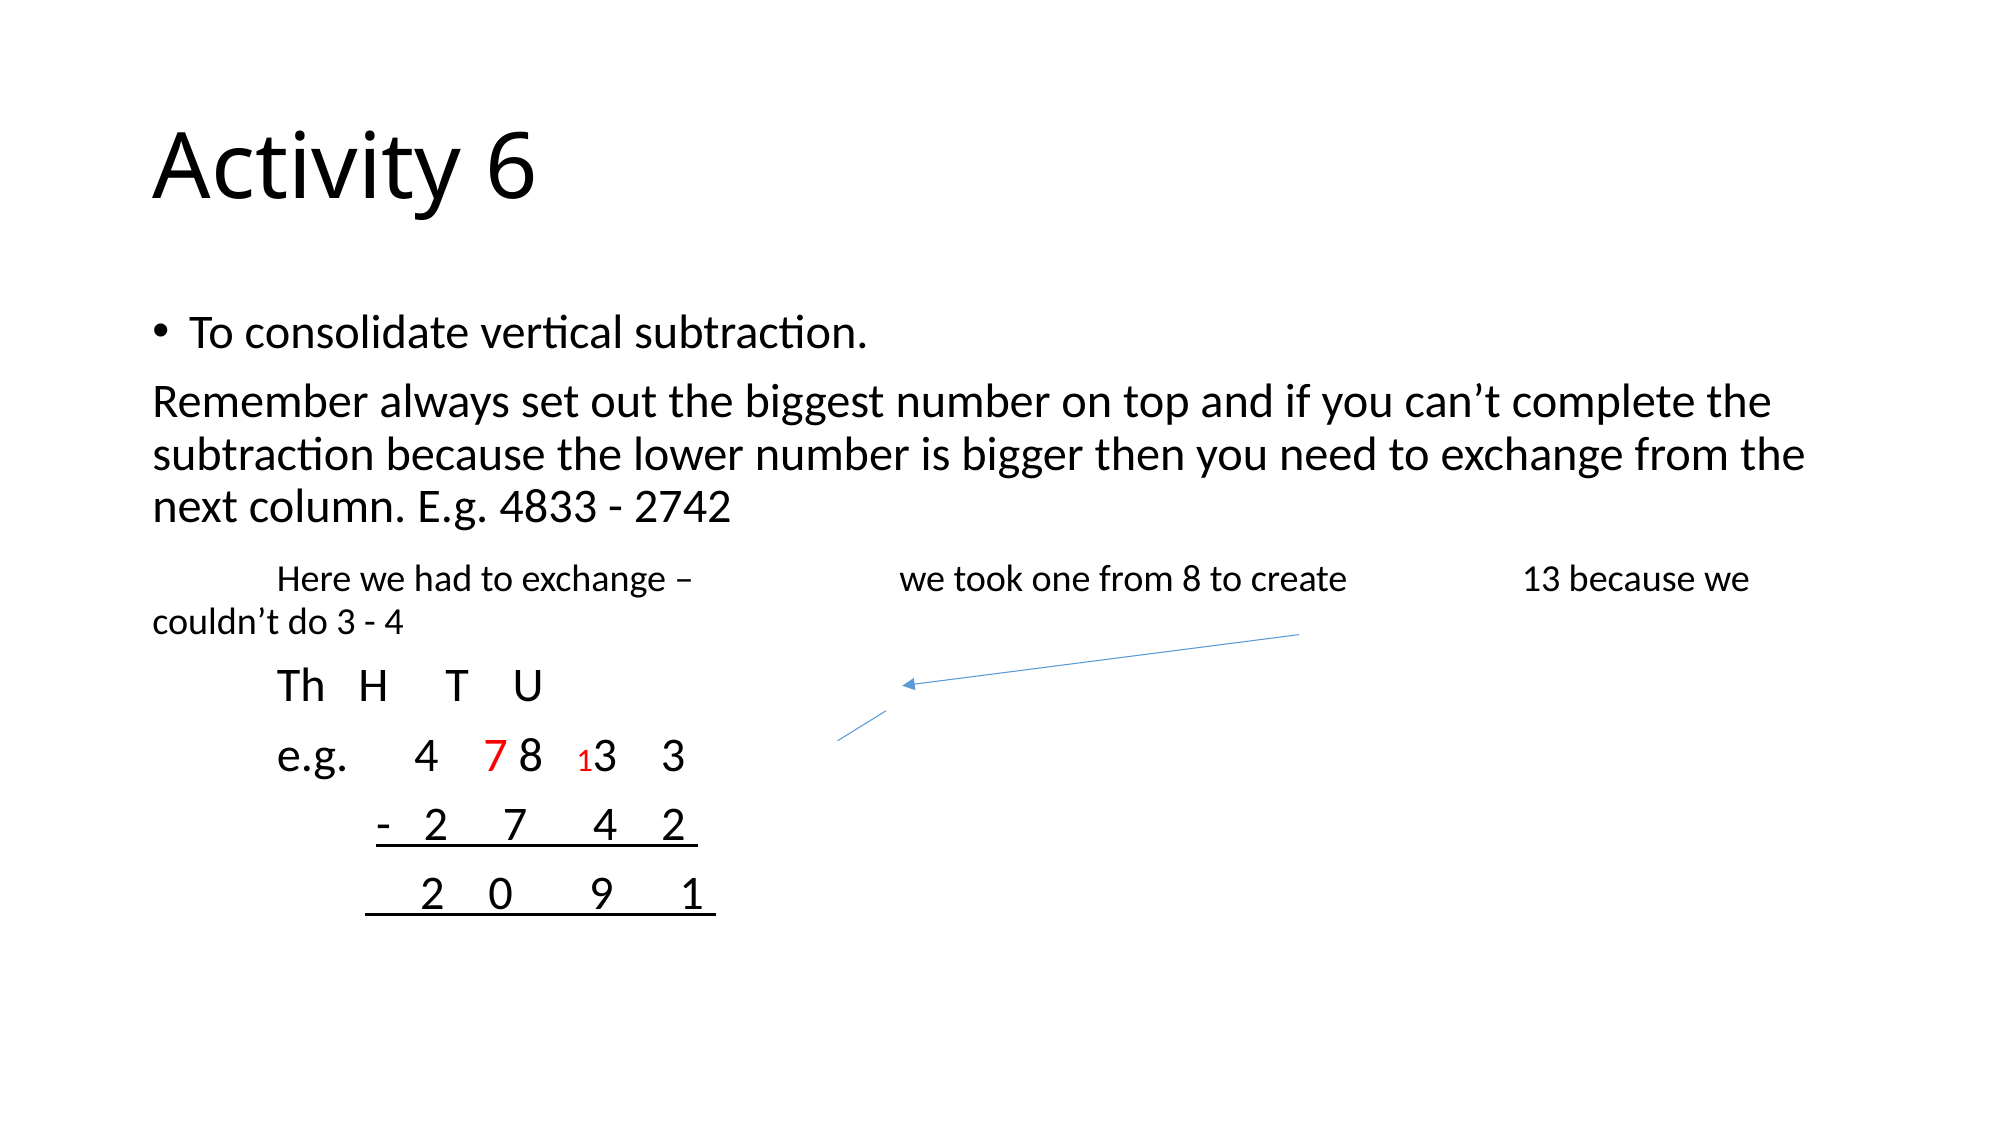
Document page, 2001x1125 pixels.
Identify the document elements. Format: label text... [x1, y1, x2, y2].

title Activity 6 [137, 59, 1863, 278]
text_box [837, 710, 887, 741]
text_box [902, 634, 1300, 686]
list To consolidate vertical subtraction. Remember always set out the biggest number on top and if you can’t complete the subtraction because the lower number is bigger then you need to exchange from the next column. E.g. 4833 - 2742 Here we had to exchange – we took one from 8 to create 13 because we couldn’t do 3 - 4 Th H T U e.g. 4 7 8 13 3 - 2 7 4 2 2 0 9 1 [137, 299, 1863, 1014]
